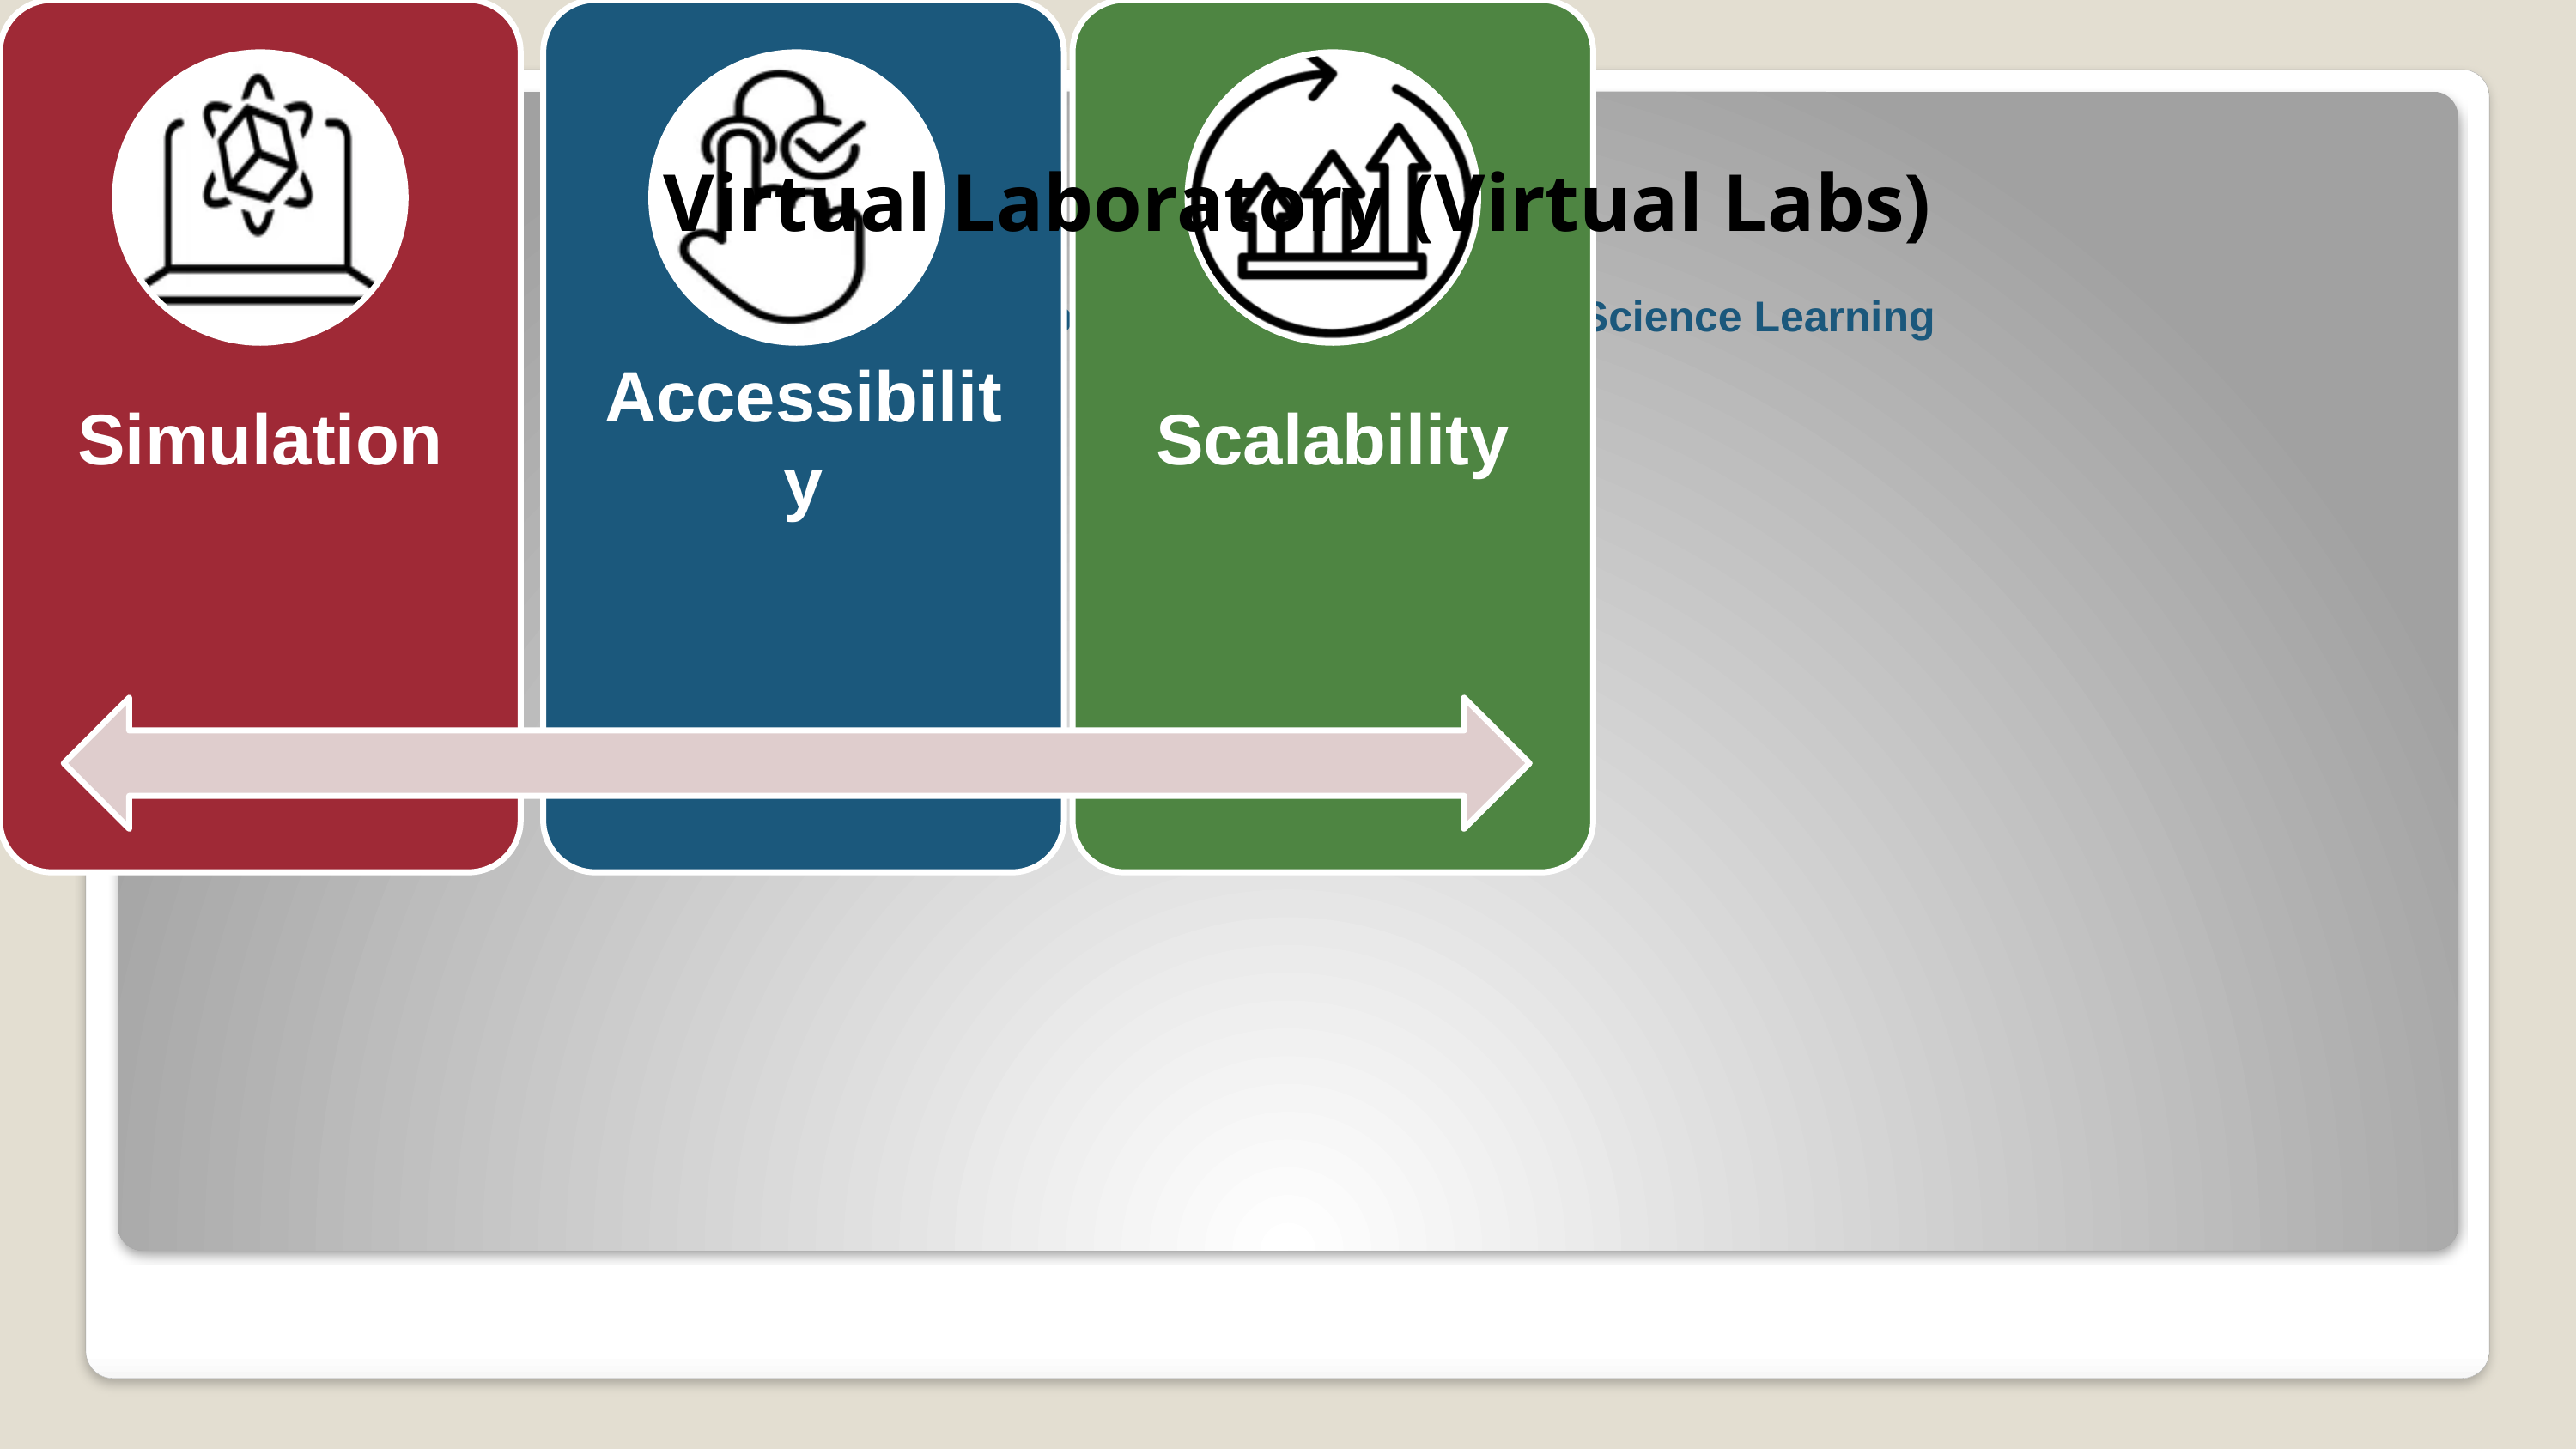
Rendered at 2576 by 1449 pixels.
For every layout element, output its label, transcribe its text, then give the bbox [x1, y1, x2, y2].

text_box Virtual Laboratory (Virtual Labs) [136, 146, 2459, 349]
picture [665, 56, 928, 146]
picture [1201, 56, 1465, 146]
picture [118, 56, 392, 264]
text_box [452, 351, 2046, 1225]
